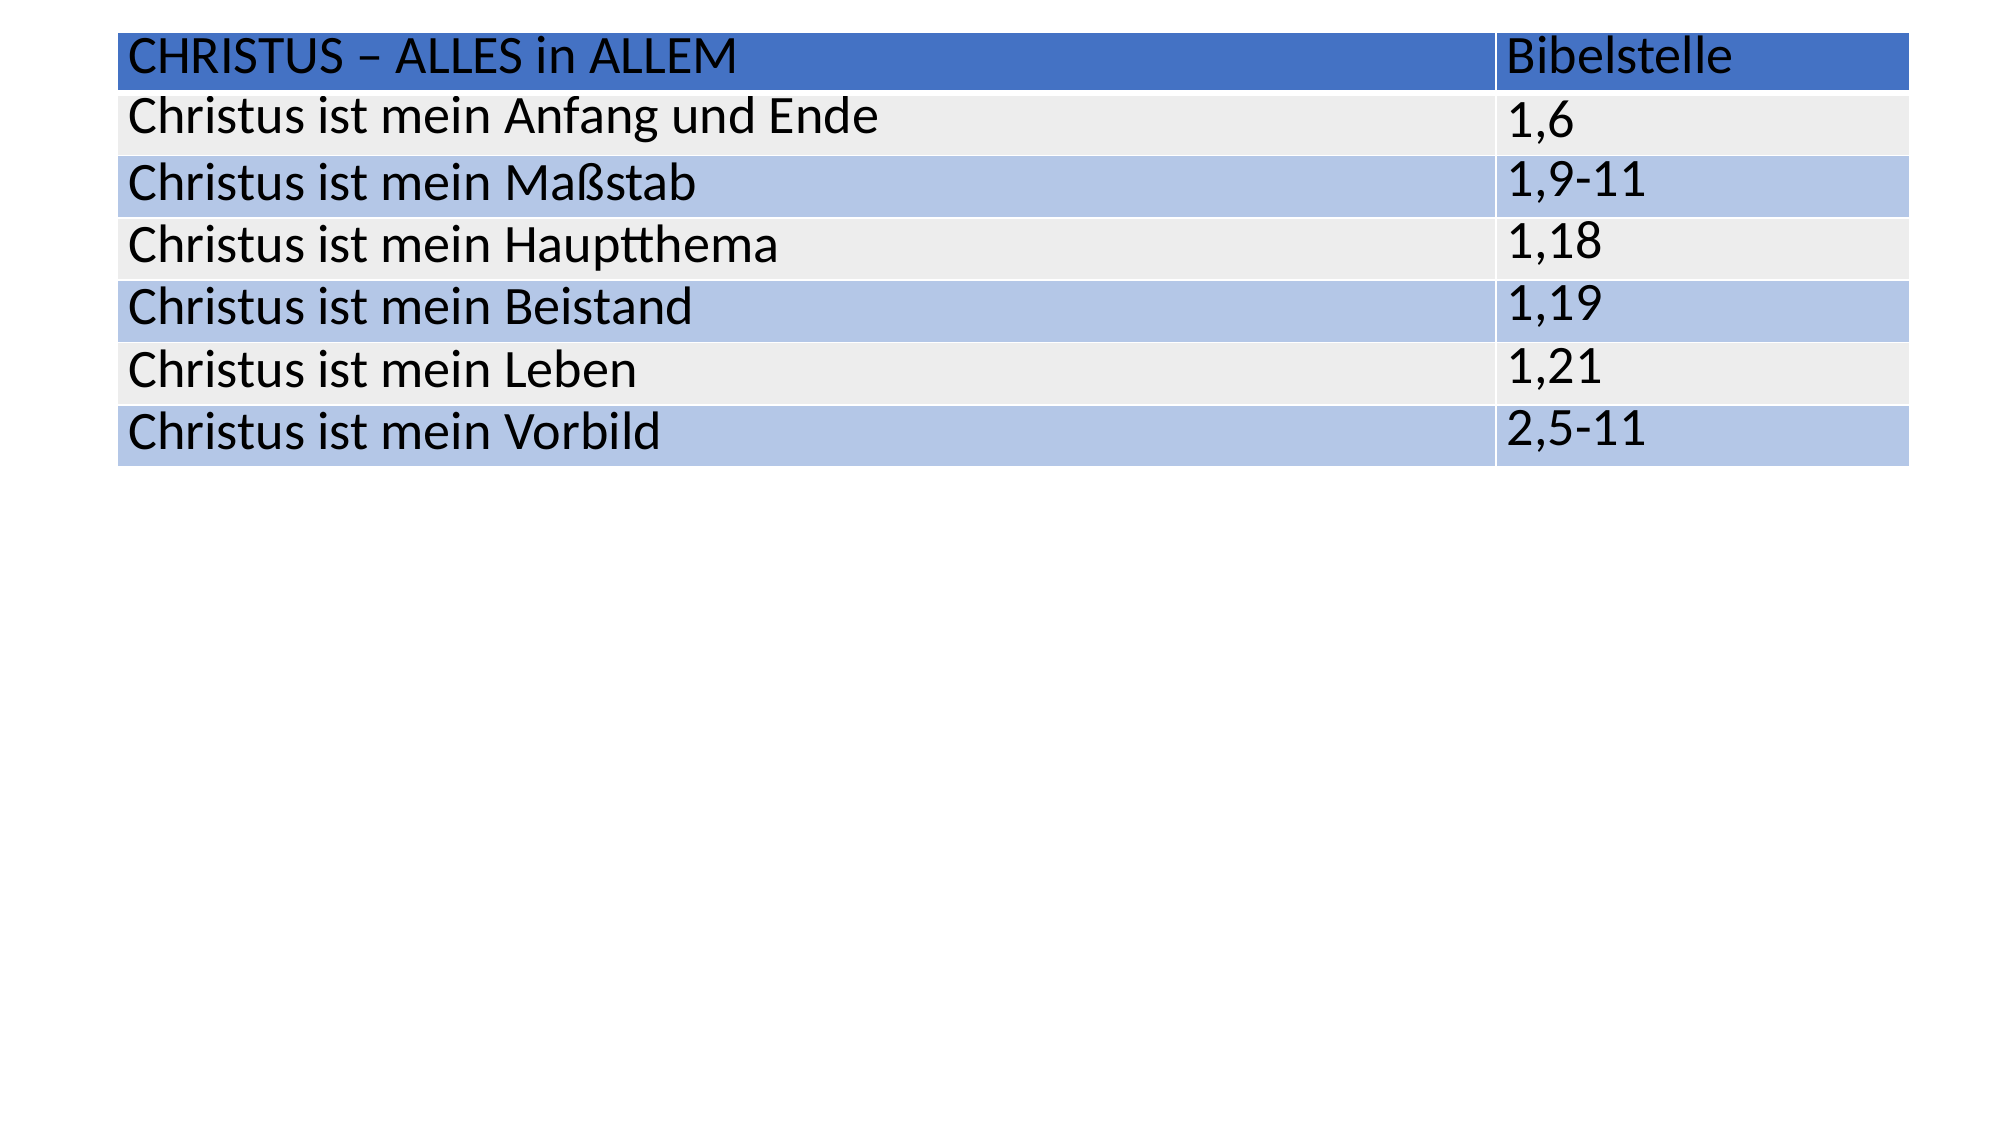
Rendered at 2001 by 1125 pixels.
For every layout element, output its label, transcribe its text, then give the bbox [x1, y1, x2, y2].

table_cell Christus ist mein Hauptthema [118, 219, 1495, 279]
table_header Bibelstelle [1497, 33, 1909, 90]
table_cell Christus ist mein Anfang und Ende [118, 96, 1495, 155]
table_cell Christus ist mein Vorbild [118, 406, 1495, 466]
table_cell Christus ist mein Beistand [118, 281, 1495, 342]
table_cell 1,21 [1497, 343, 1909, 404]
table_header CHRISTUS – ALLES in ALLEM [118, 33, 1495, 90]
table_cell 1,9-11 [1497, 156, 1909, 217]
table_cell 1,19 [1497, 281, 1909, 342]
table_cell 1,6 [1497, 96, 1909, 155]
table_cell Christus ist mein Maßstab [118, 156, 1495, 217]
table_cell 1,18 [1497, 219, 1909, 279]
table_cell Christus ist mein Leben [118, 343, 1495, 404]
table_cell 2,5-11 [1497, 406, 1909, 466]
